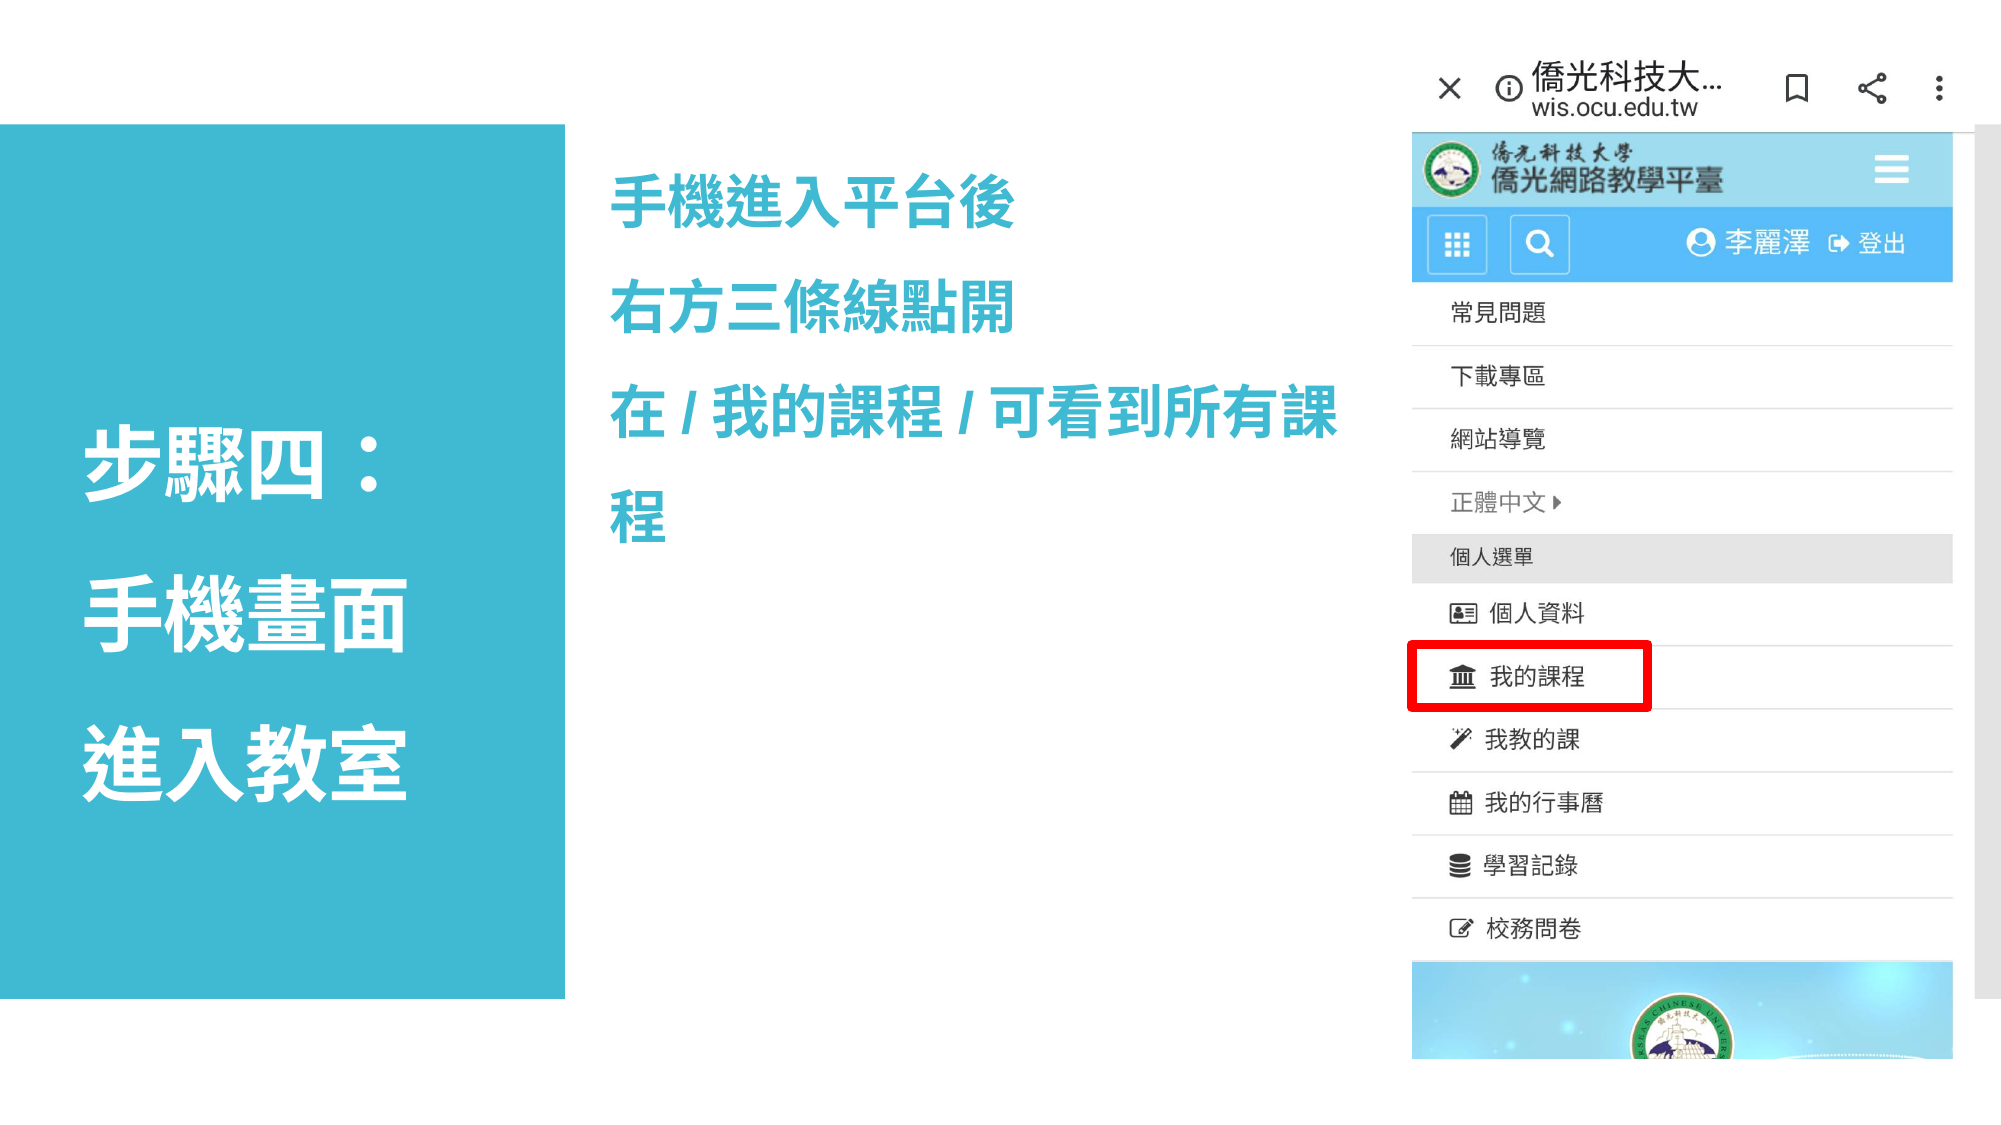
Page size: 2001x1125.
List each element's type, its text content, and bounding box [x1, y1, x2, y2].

text_box 步驟四： 手機畫面 進入教室 [66, 209, 550, 965]
text_box 手機進入平台後 右方三條線點開 在/我的課程/可看到所有課程 [594, 122, 1398, 558]
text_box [1411, 56, 1975, 1059]
